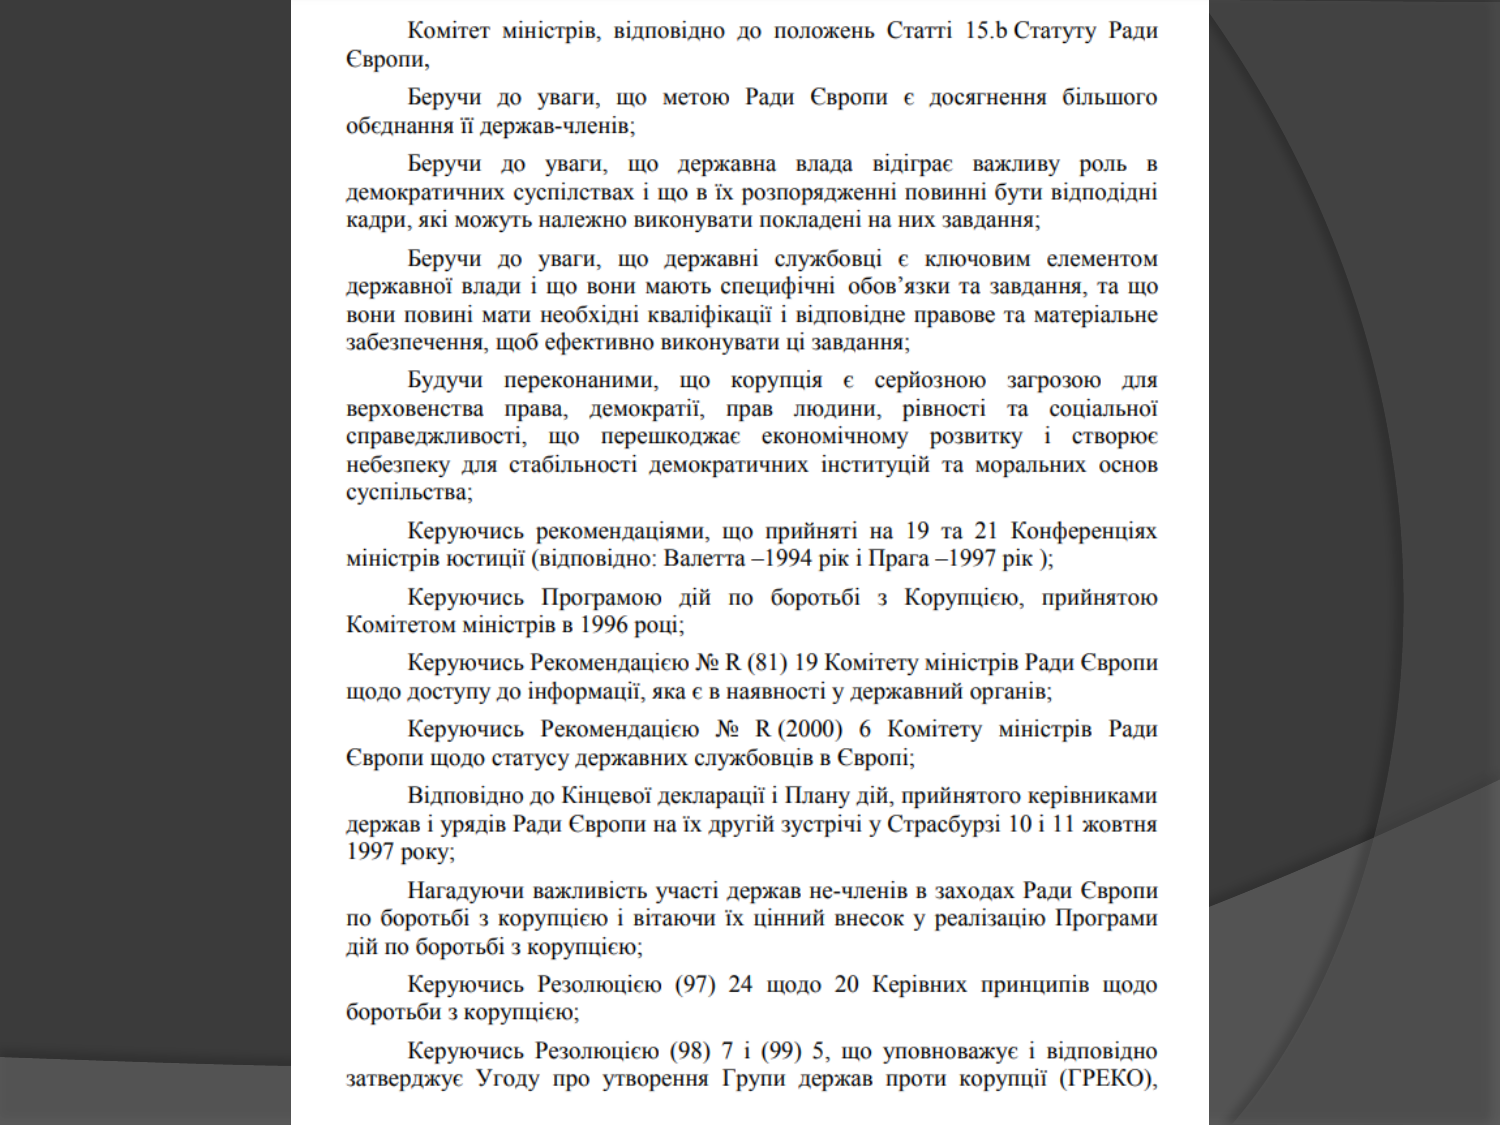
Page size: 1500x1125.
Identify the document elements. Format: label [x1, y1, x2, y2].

picture [291, 0, 1209, 1125]
